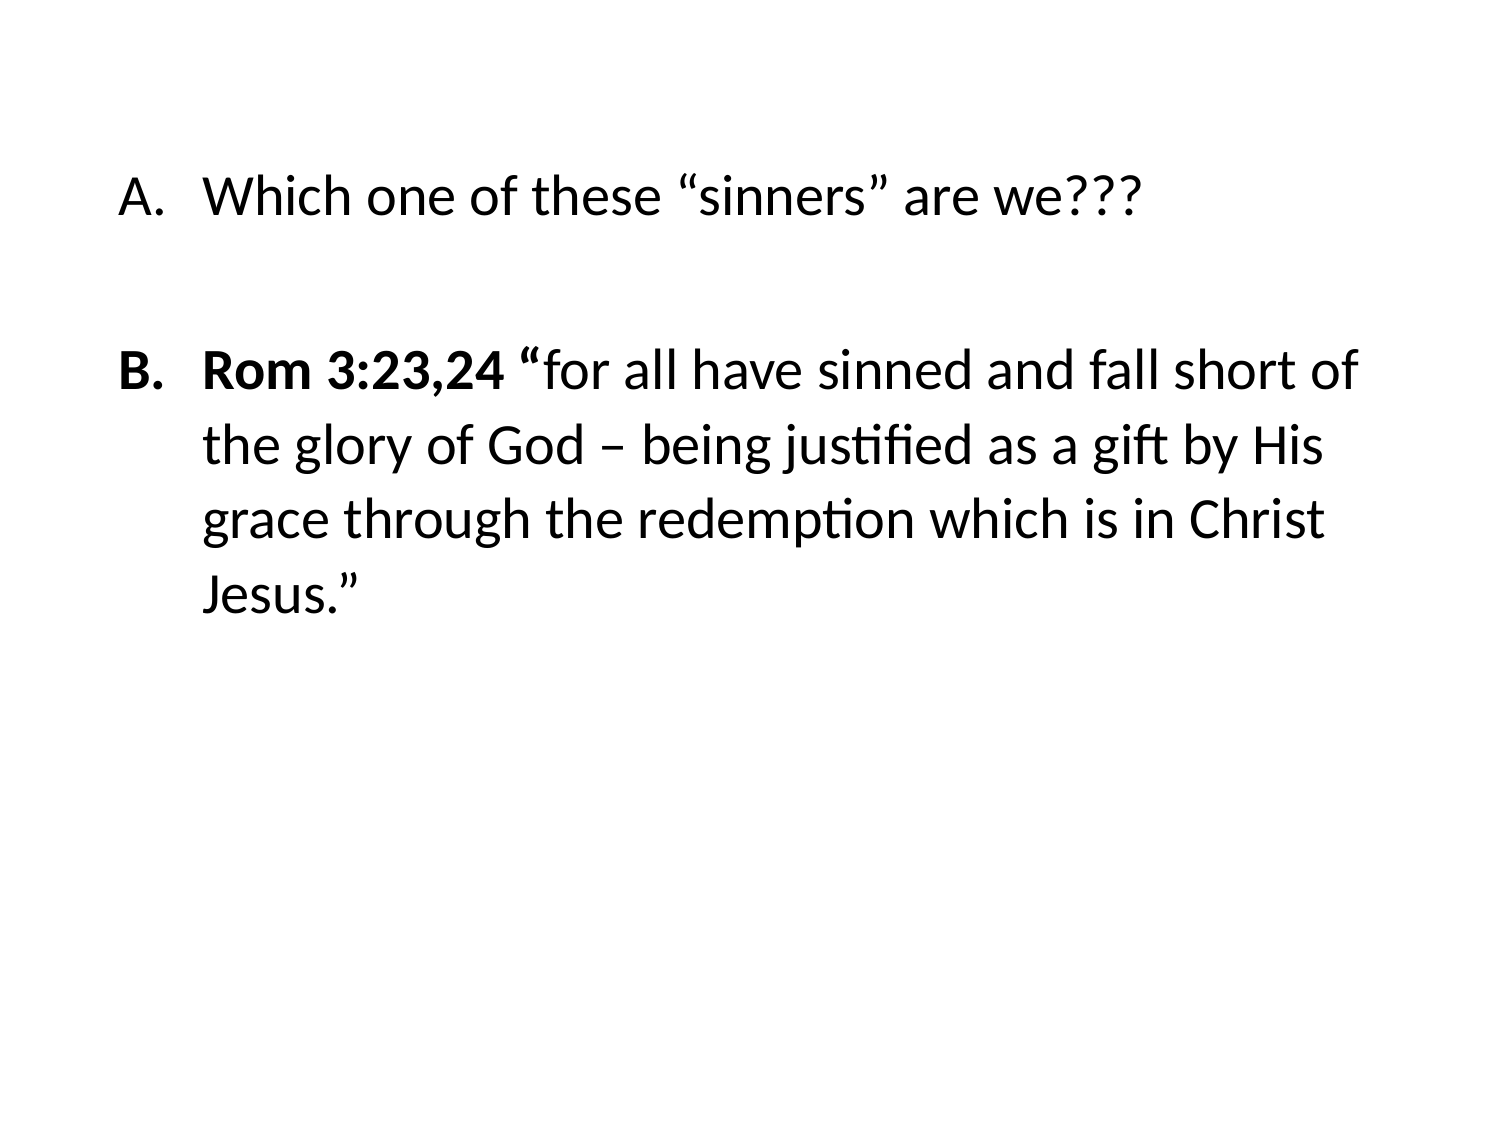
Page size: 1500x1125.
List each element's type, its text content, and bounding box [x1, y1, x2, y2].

list Which one of these “sinners” are we??? Rom 3:23,24 “for all have sinned and fall short of the glory of God – being justified as a gift by His grace through the redemption which is in Christ Jesus.” [103, 62, 1397, 1029]
